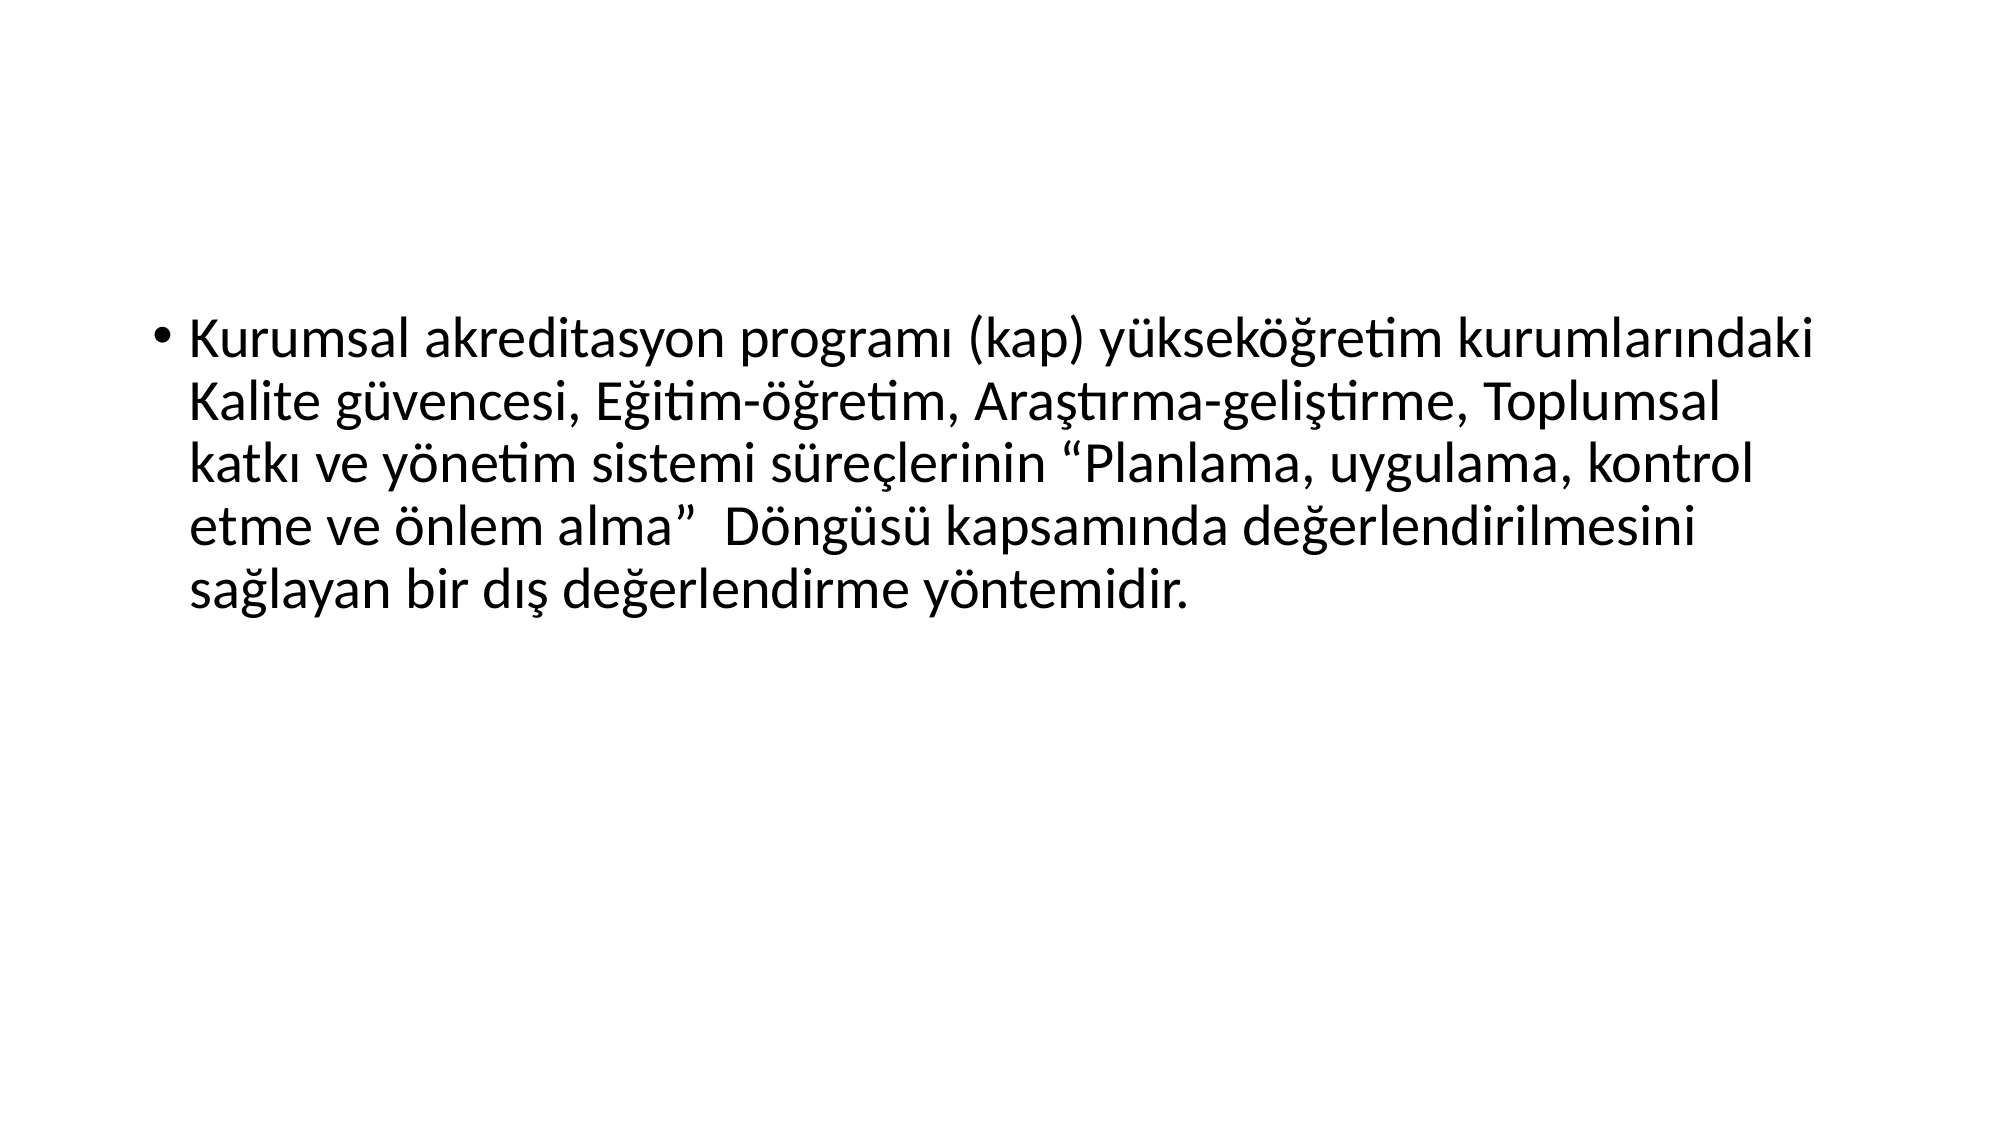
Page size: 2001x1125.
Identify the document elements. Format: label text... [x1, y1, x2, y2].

list Kurumsal akreditasyon programı (kap) yükseköğretim kurumlarındaki Kalite güvencesi, Eğitim-öğretim, Araştırma-geliştirme, Toplumsal katkı ve yönetim sistemi süreçlerinin “Planlama, uygulama, kontrol etme ve önlem alma” Döngüsü kapsamında değerlendirilmesini sağlayan bir dış değerlendirme yöntemidir. [137, 299, 1863, 1014]
